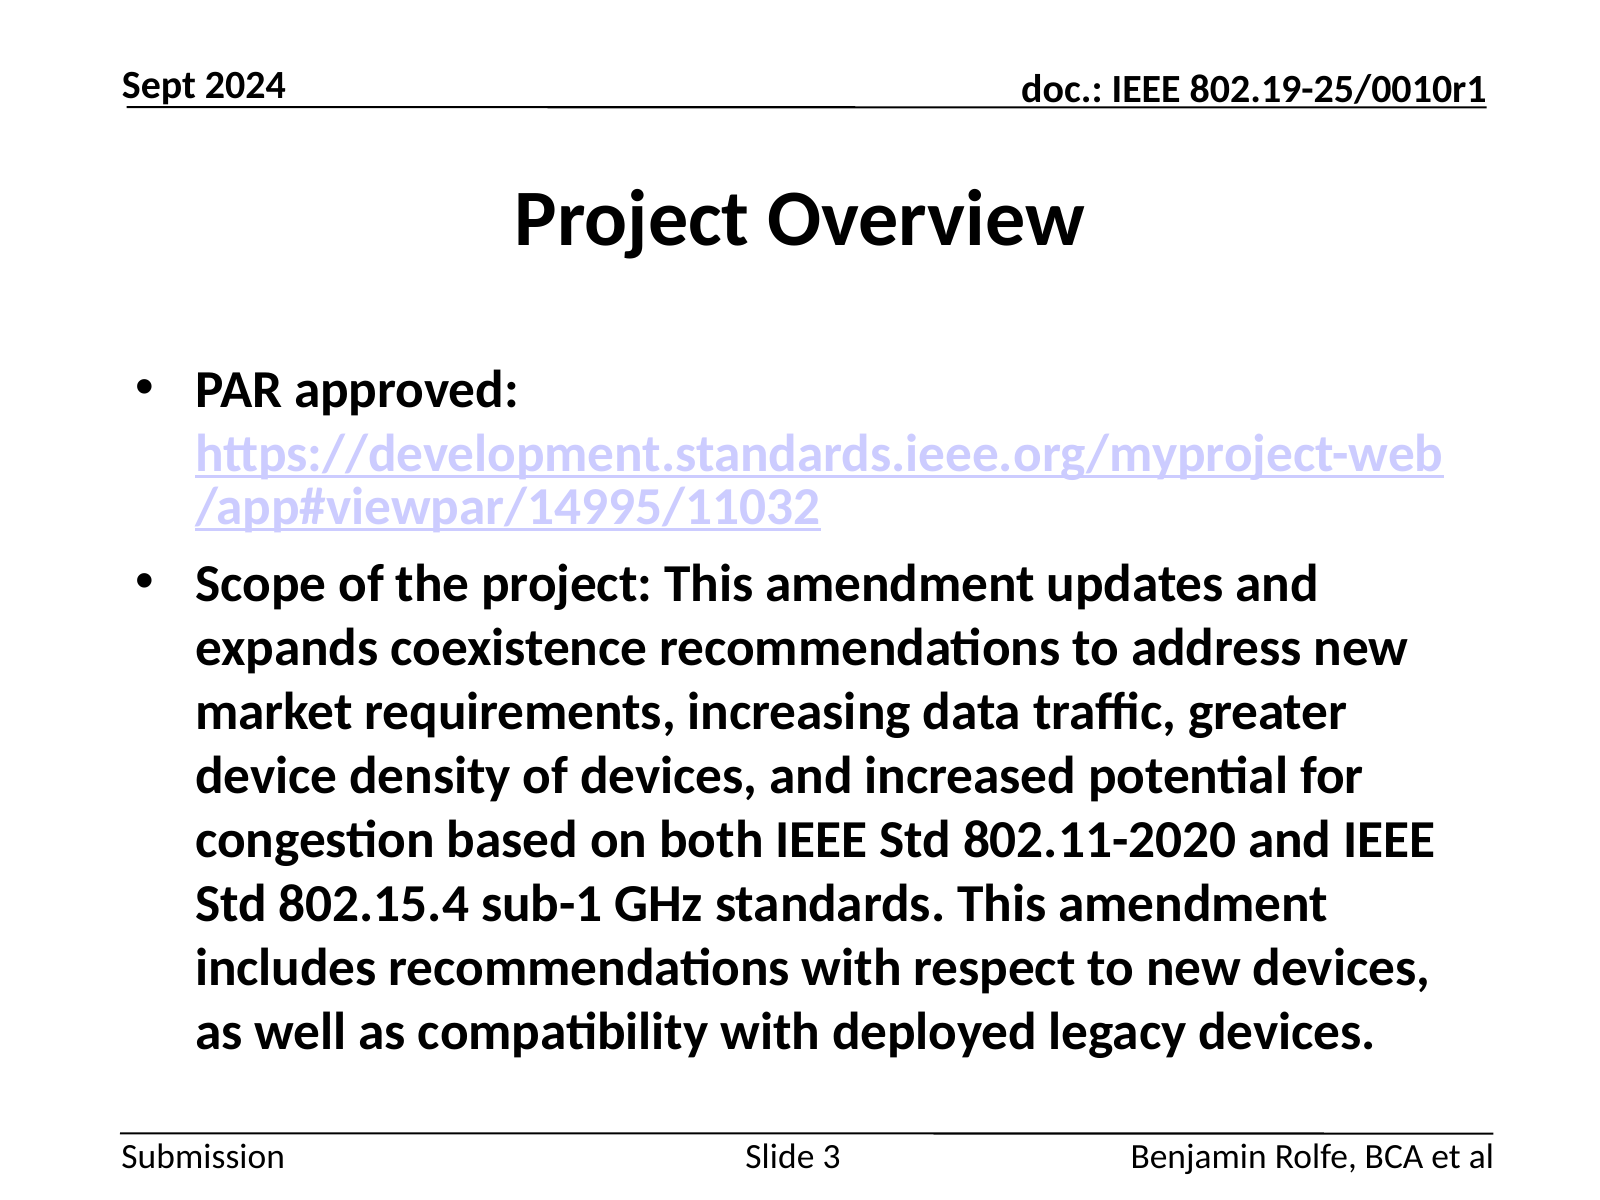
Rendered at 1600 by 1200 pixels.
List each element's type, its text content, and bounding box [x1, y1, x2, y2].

footer Benjamin Rolfe, BCA et al [937, 1132, 1495, 1174]
title Project Overview [119, 119, 1480, 307]
slide_number Slide 3 [733, 1132, 854, 1197]
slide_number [121, 58, 451, 107]
list PAR approved: https://development.standards.ieee.org/myproject-web/app#viewpar/14995/11032 Scope of the project: This amendment updates and expands coexistence recommendations to address new market requirements, increasing data traffic, greater device density of devices, and increased potential for congestion based on both IEEE Std 802.11-2020 and IEEE Std 802.15.4 sub-1 GHz standards. This amendment includes recommendations with respect to new devices, as well as compatibility with deployed legacy devices. [119, 346, 1480, 1067]
